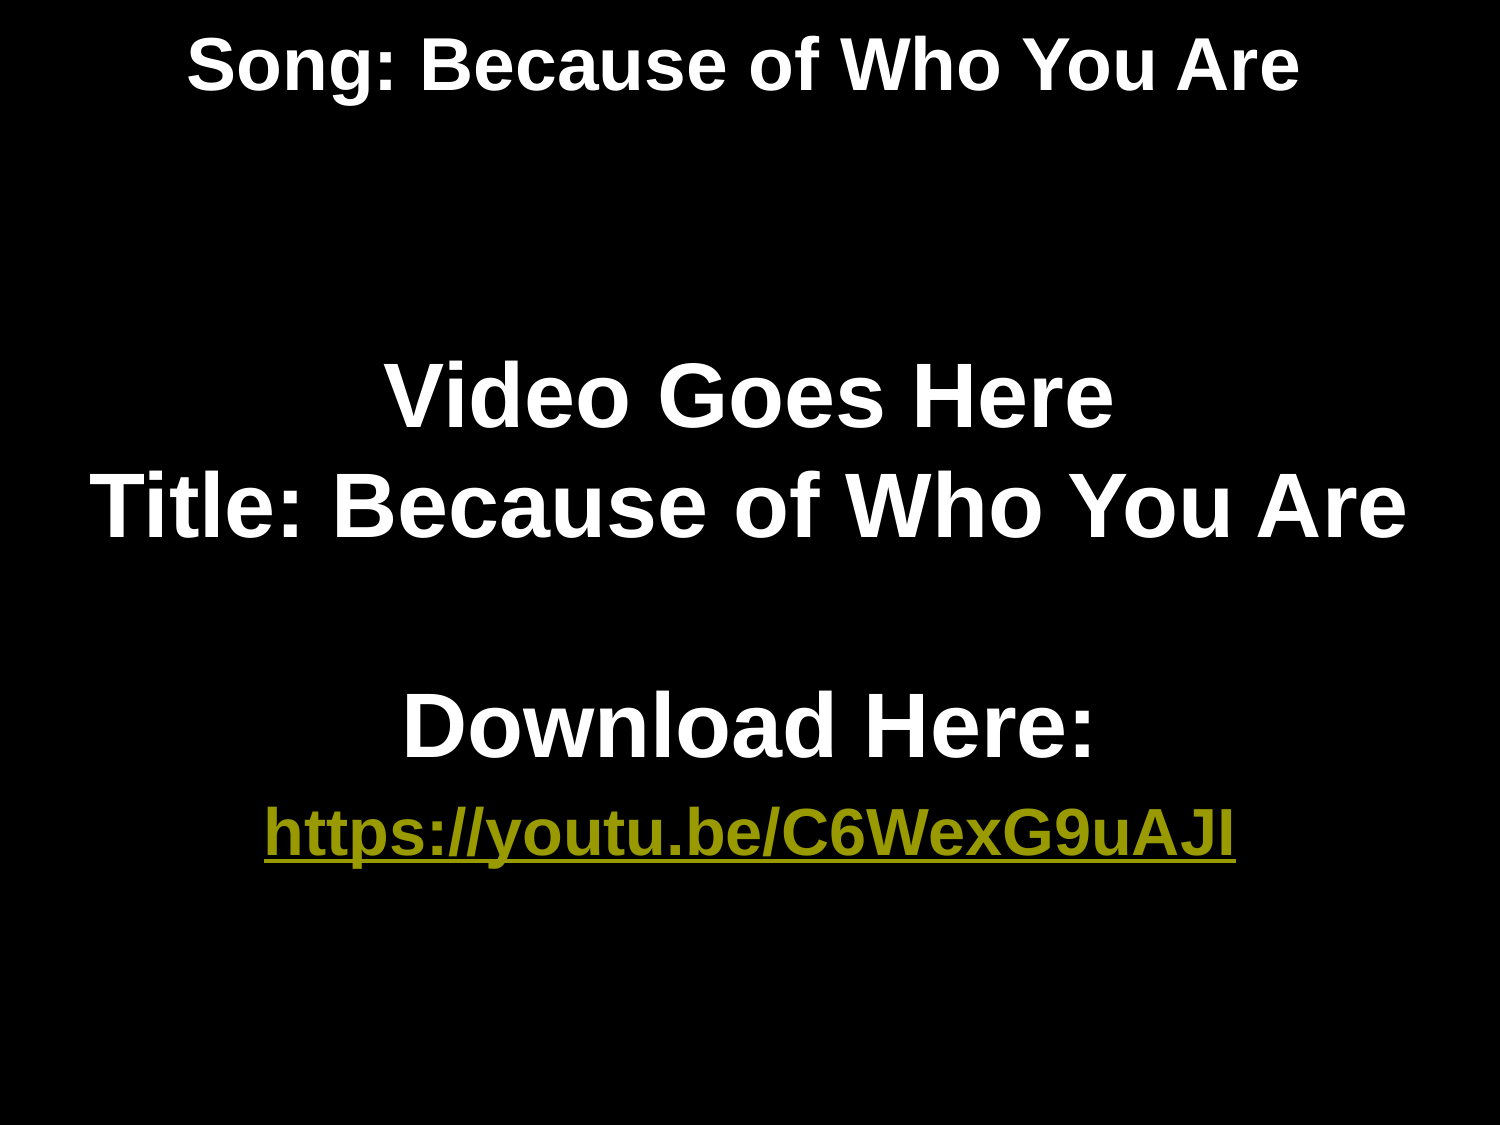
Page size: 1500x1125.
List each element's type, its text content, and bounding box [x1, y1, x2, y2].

title Song: Because of Who You Are [0, 0, 1495, 113]
list Video Goes Here Title: Because of Who You Are Download Here: https://youtu.be/C6WexG9uAJI [0, 200, 1500, 1125]
